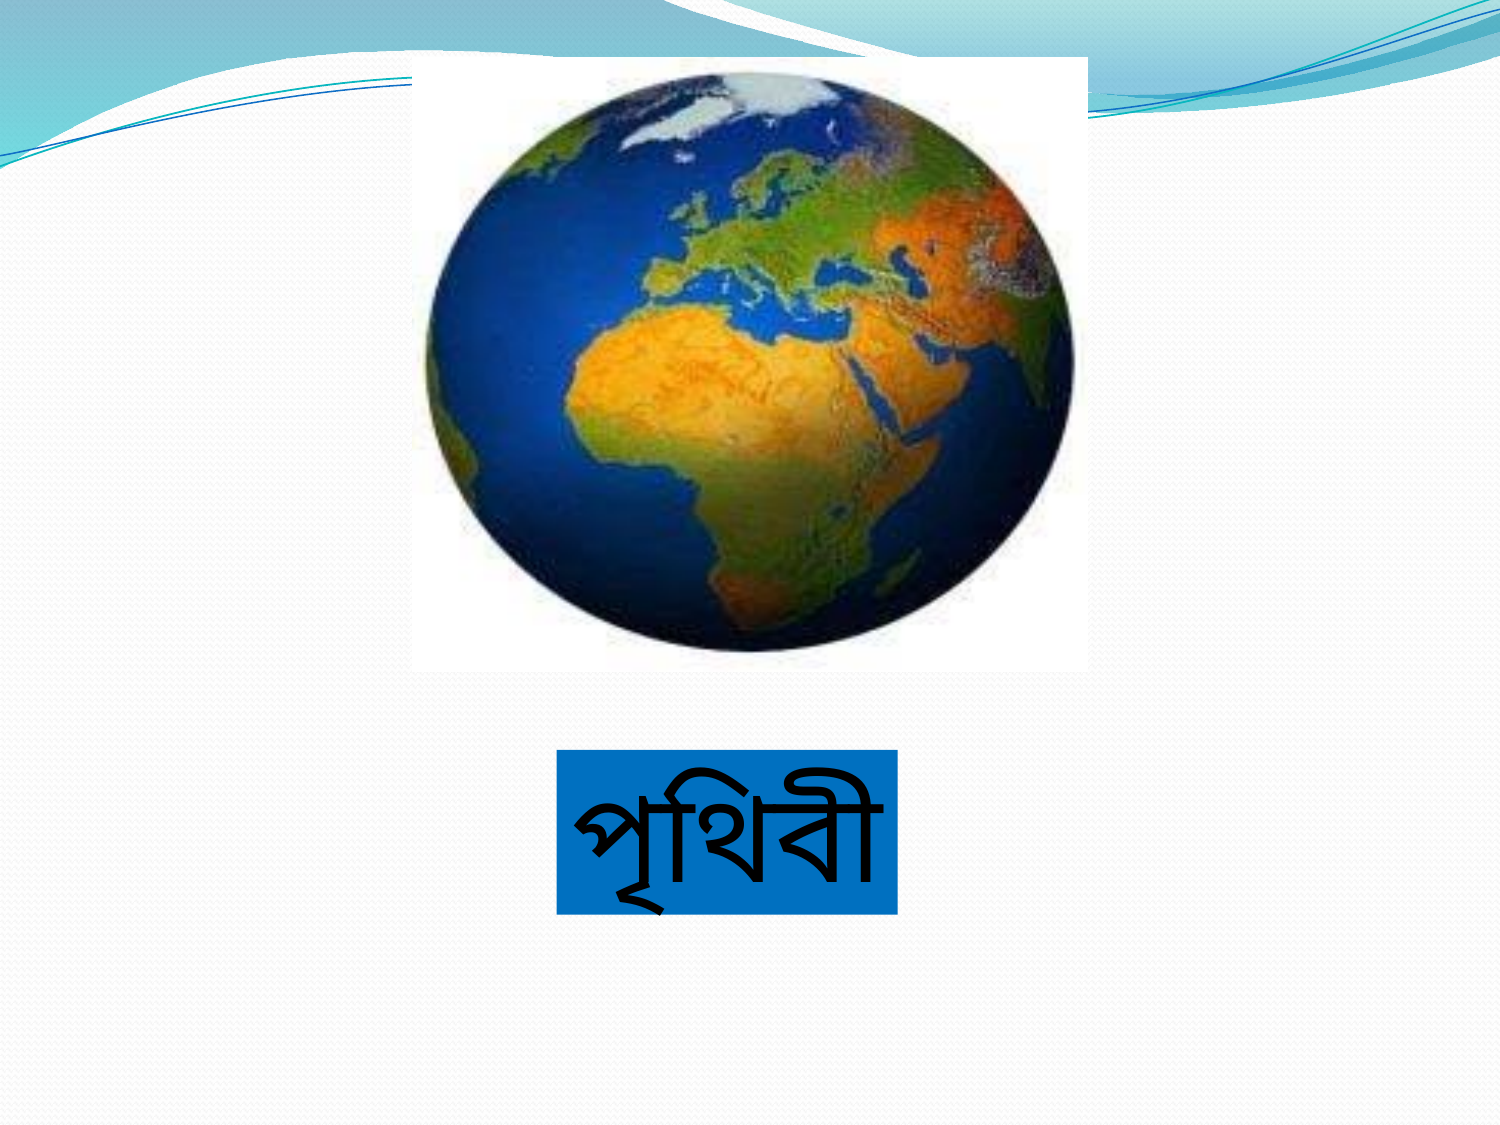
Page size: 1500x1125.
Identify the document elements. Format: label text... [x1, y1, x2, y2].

text_box পৃথিবী [556, 749, 898, 915]
picture [412, 57, 1088, 673]
